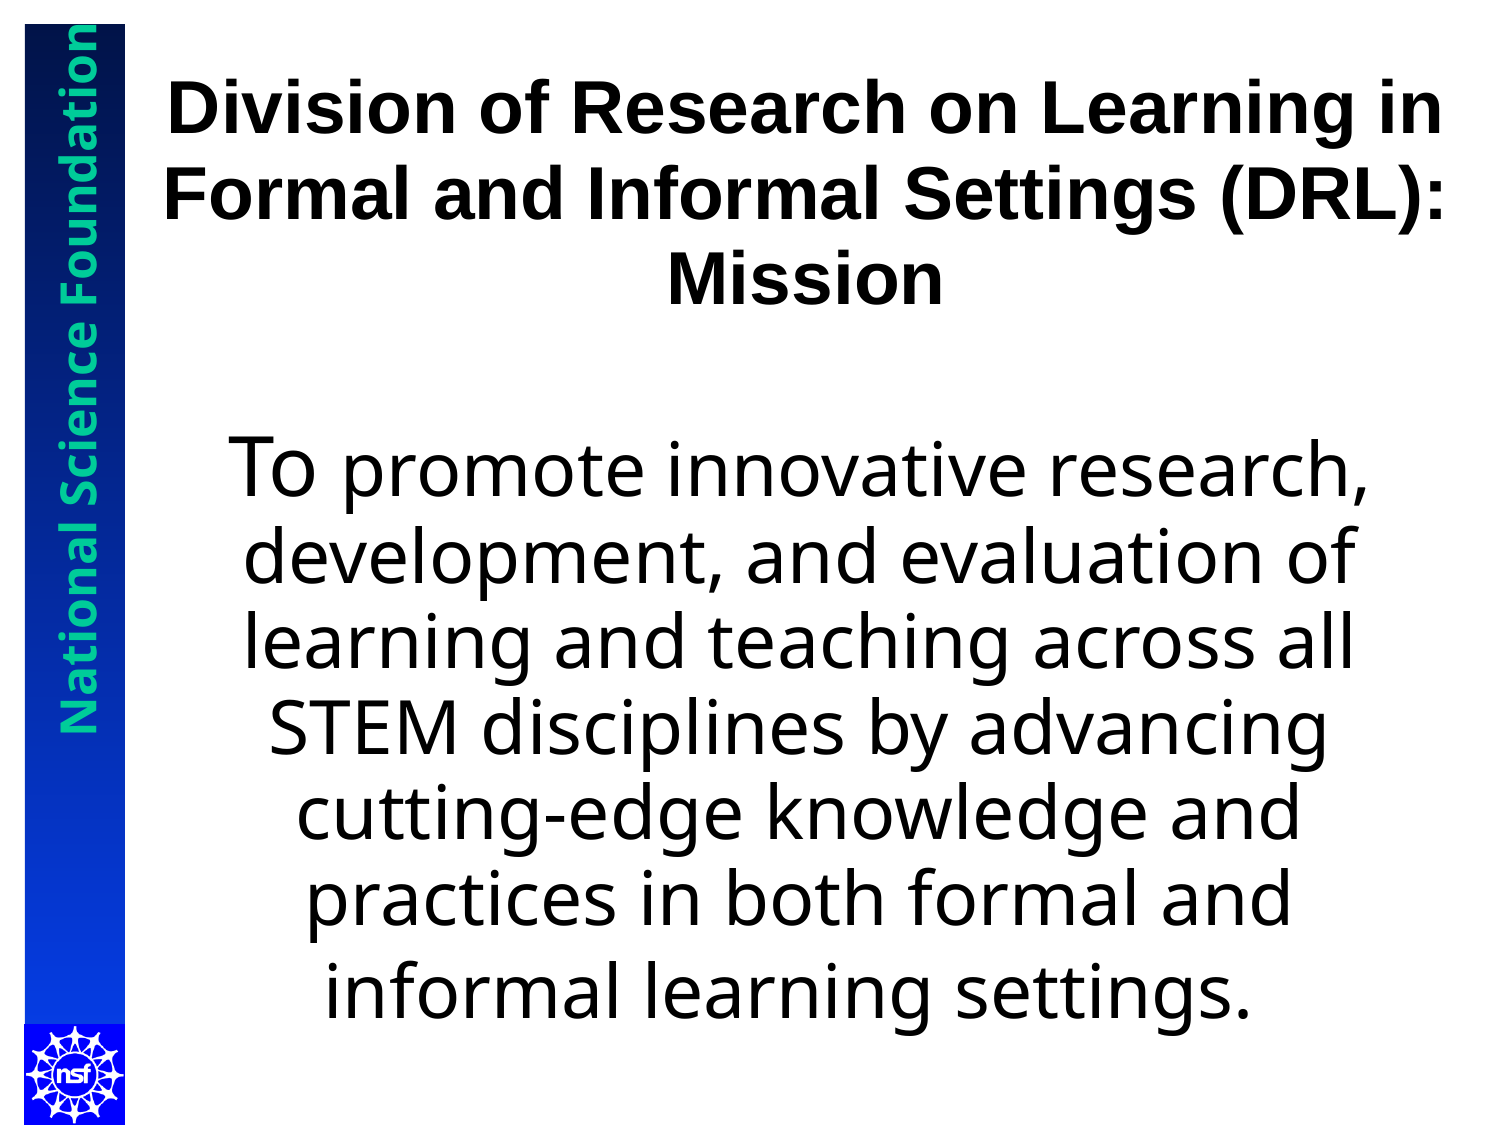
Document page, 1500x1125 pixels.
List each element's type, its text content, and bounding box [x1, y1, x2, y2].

picture [24, 1024, 125, 1125]
title Division of Research on Learning in Formal and Informal Settings (DRL): Mission [137, 99, 1476, 288]
list To promote innovative research, development, and evaluation of learning and teaching across all STEM disciplines by advancing cutting-edge knowledge and practices in both formal and informal learning settings. [162, 412, 1438, 1088]
